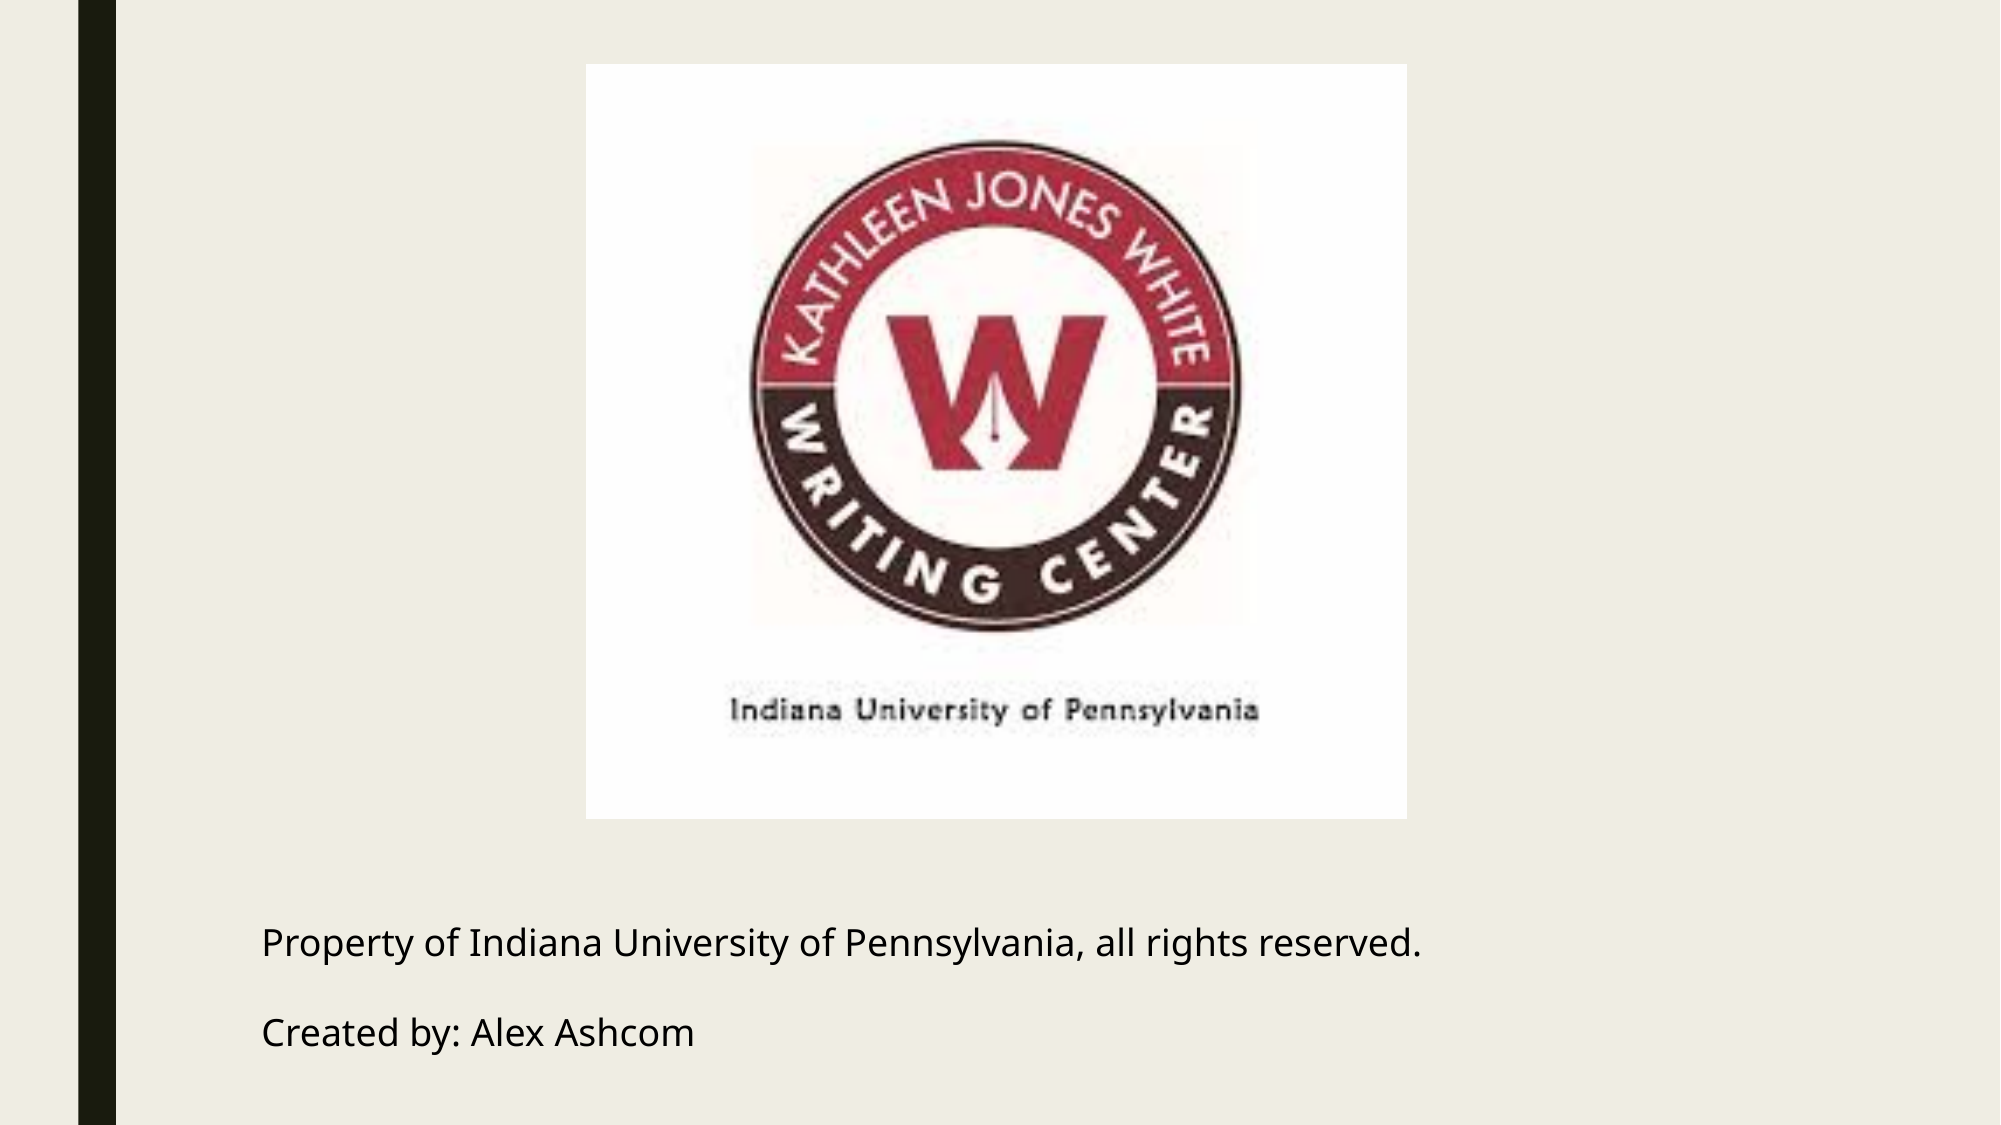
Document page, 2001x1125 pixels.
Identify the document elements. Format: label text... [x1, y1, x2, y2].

picture [586, 64, 1408, 819]
text_box Property of Indiana University of Pennsylvania, all rights reserved. Created by: Alex Ashcom [246, 911, 1893, 1062]
